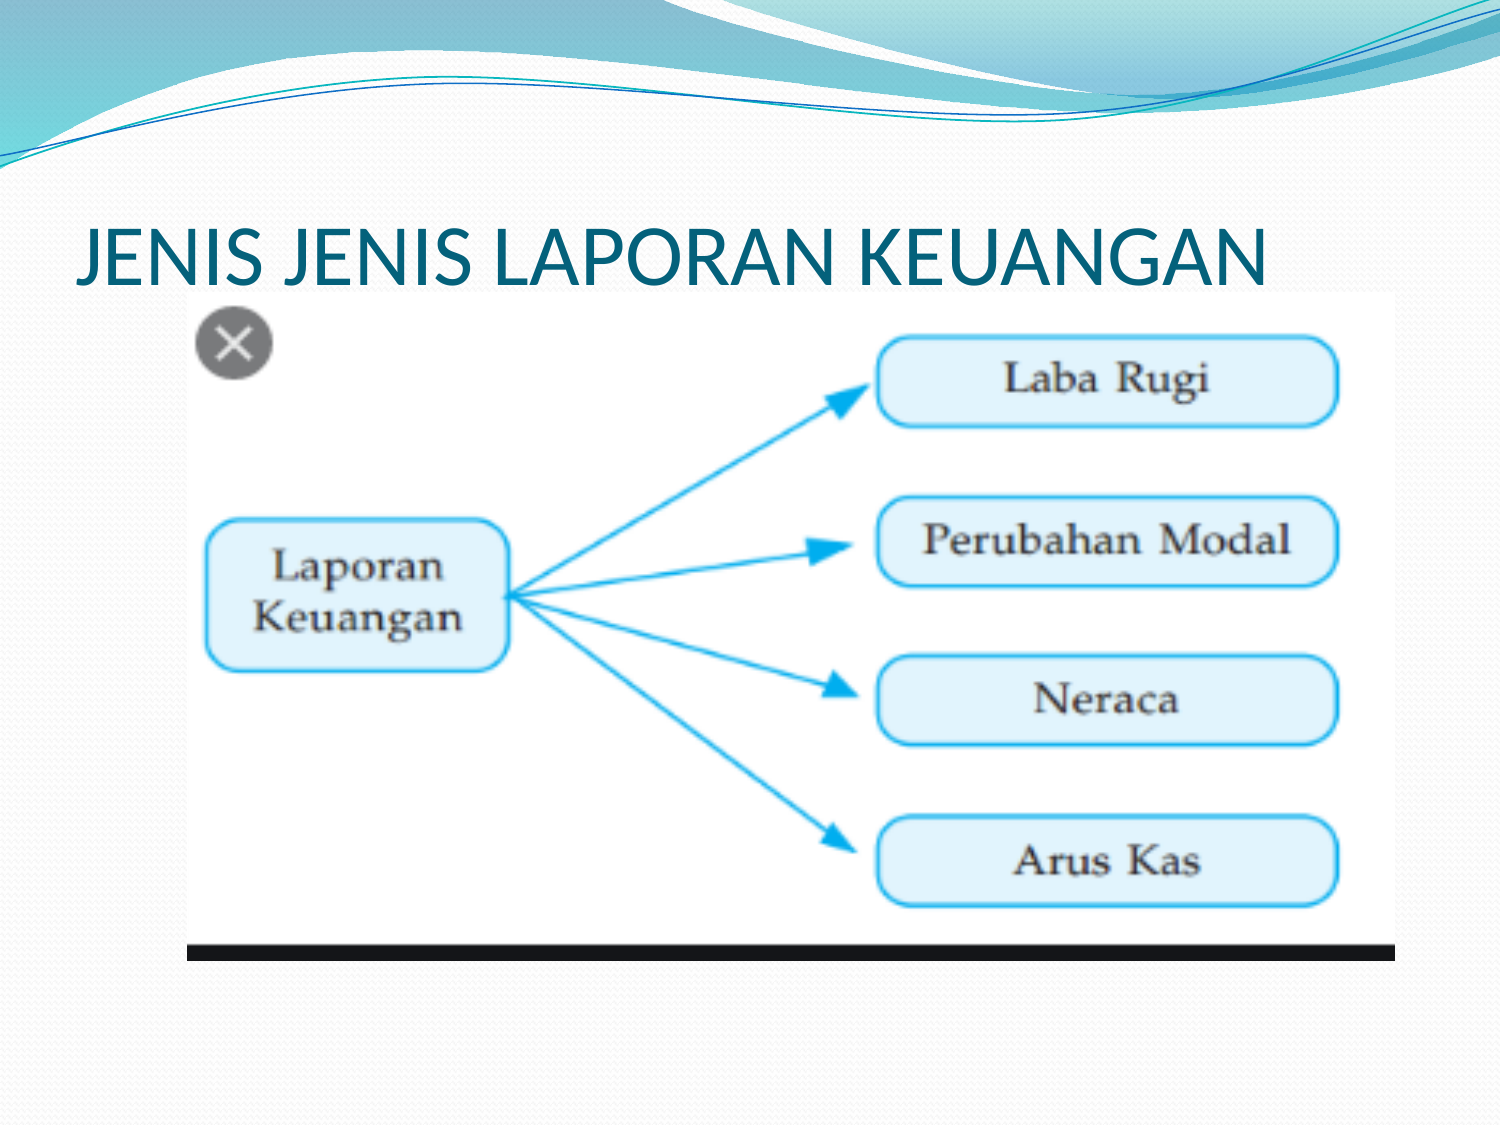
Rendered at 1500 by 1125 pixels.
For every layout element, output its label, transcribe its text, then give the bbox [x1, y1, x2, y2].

title JENIS JENIS LAPORAN KEUANGAN [75, 115, 1425, 303]
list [187, 292, 1395, 962]
table_cell - [181, 294, 187, 303]
